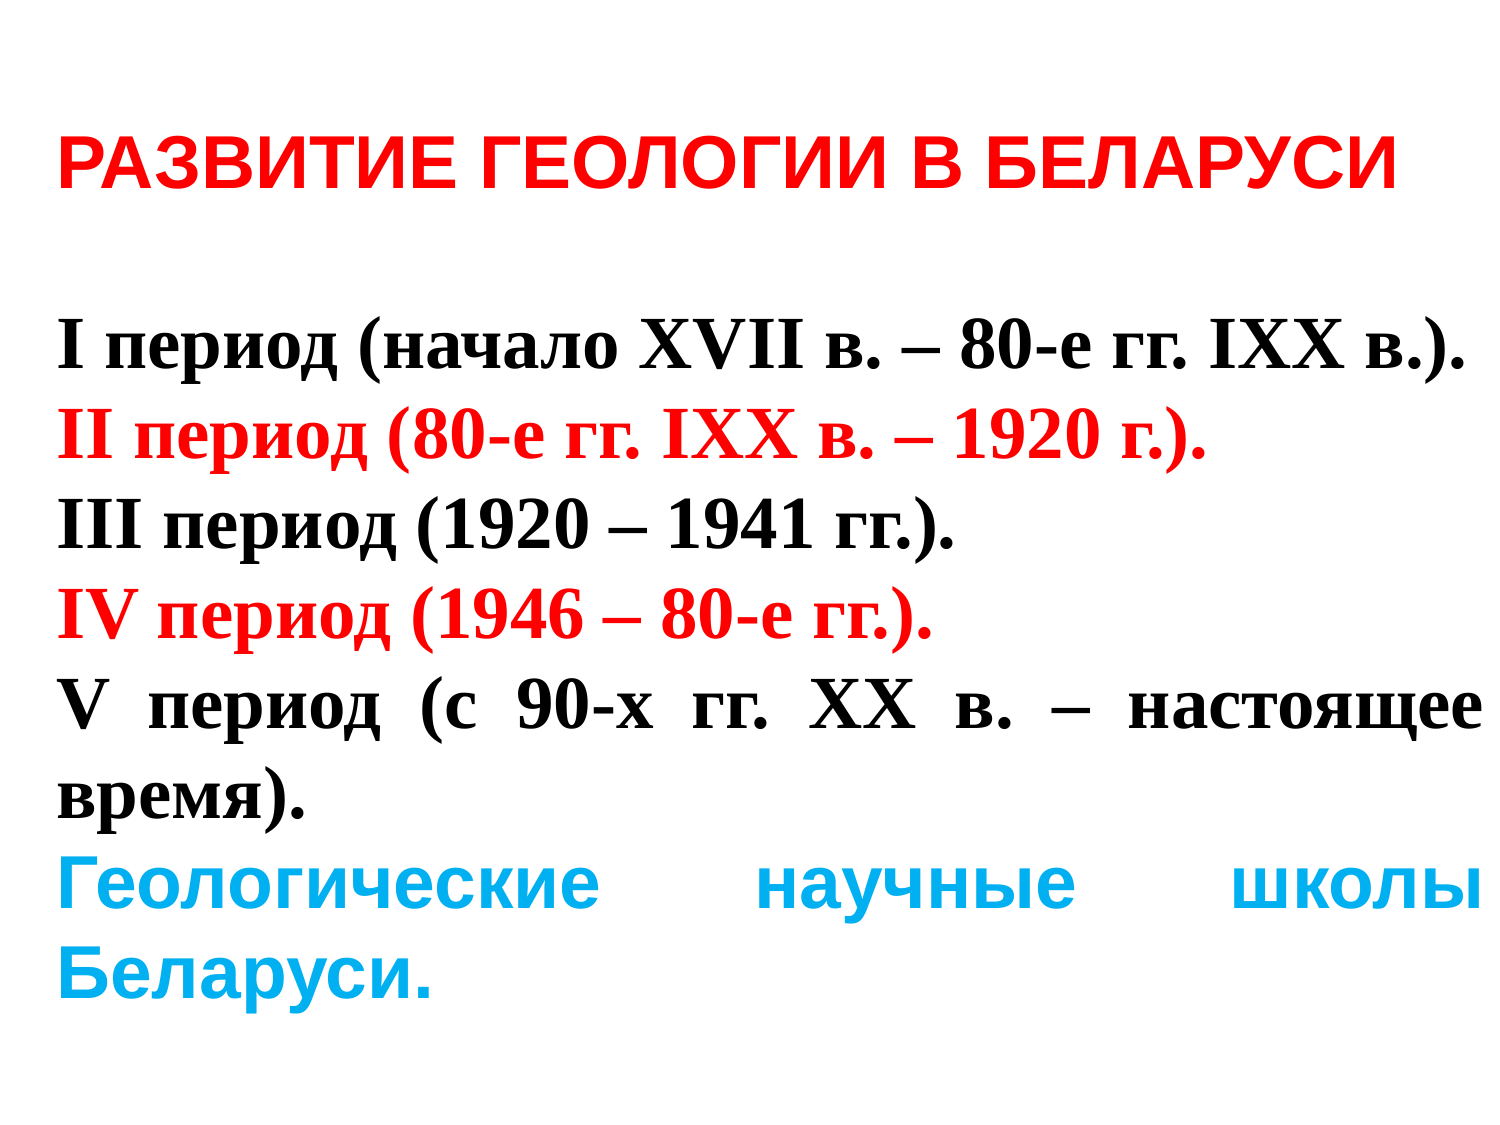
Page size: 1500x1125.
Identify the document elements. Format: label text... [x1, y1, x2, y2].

text_box РАЗВИТИЕ ГЕОЛОГИИ В БЕЛАРУСИ I период (начало XVII в. – 80-е гг. IXX в.). II период (80-е гг. IXX в. – 1920 г.). III период (1920 – 1941 гг.). IV период (1946 – 80-е гг.). V период (с 90-х гг. ХХ в. – настоящее время). Геологические научные школы Беларуси. [41, 106, 1500, 1022]
